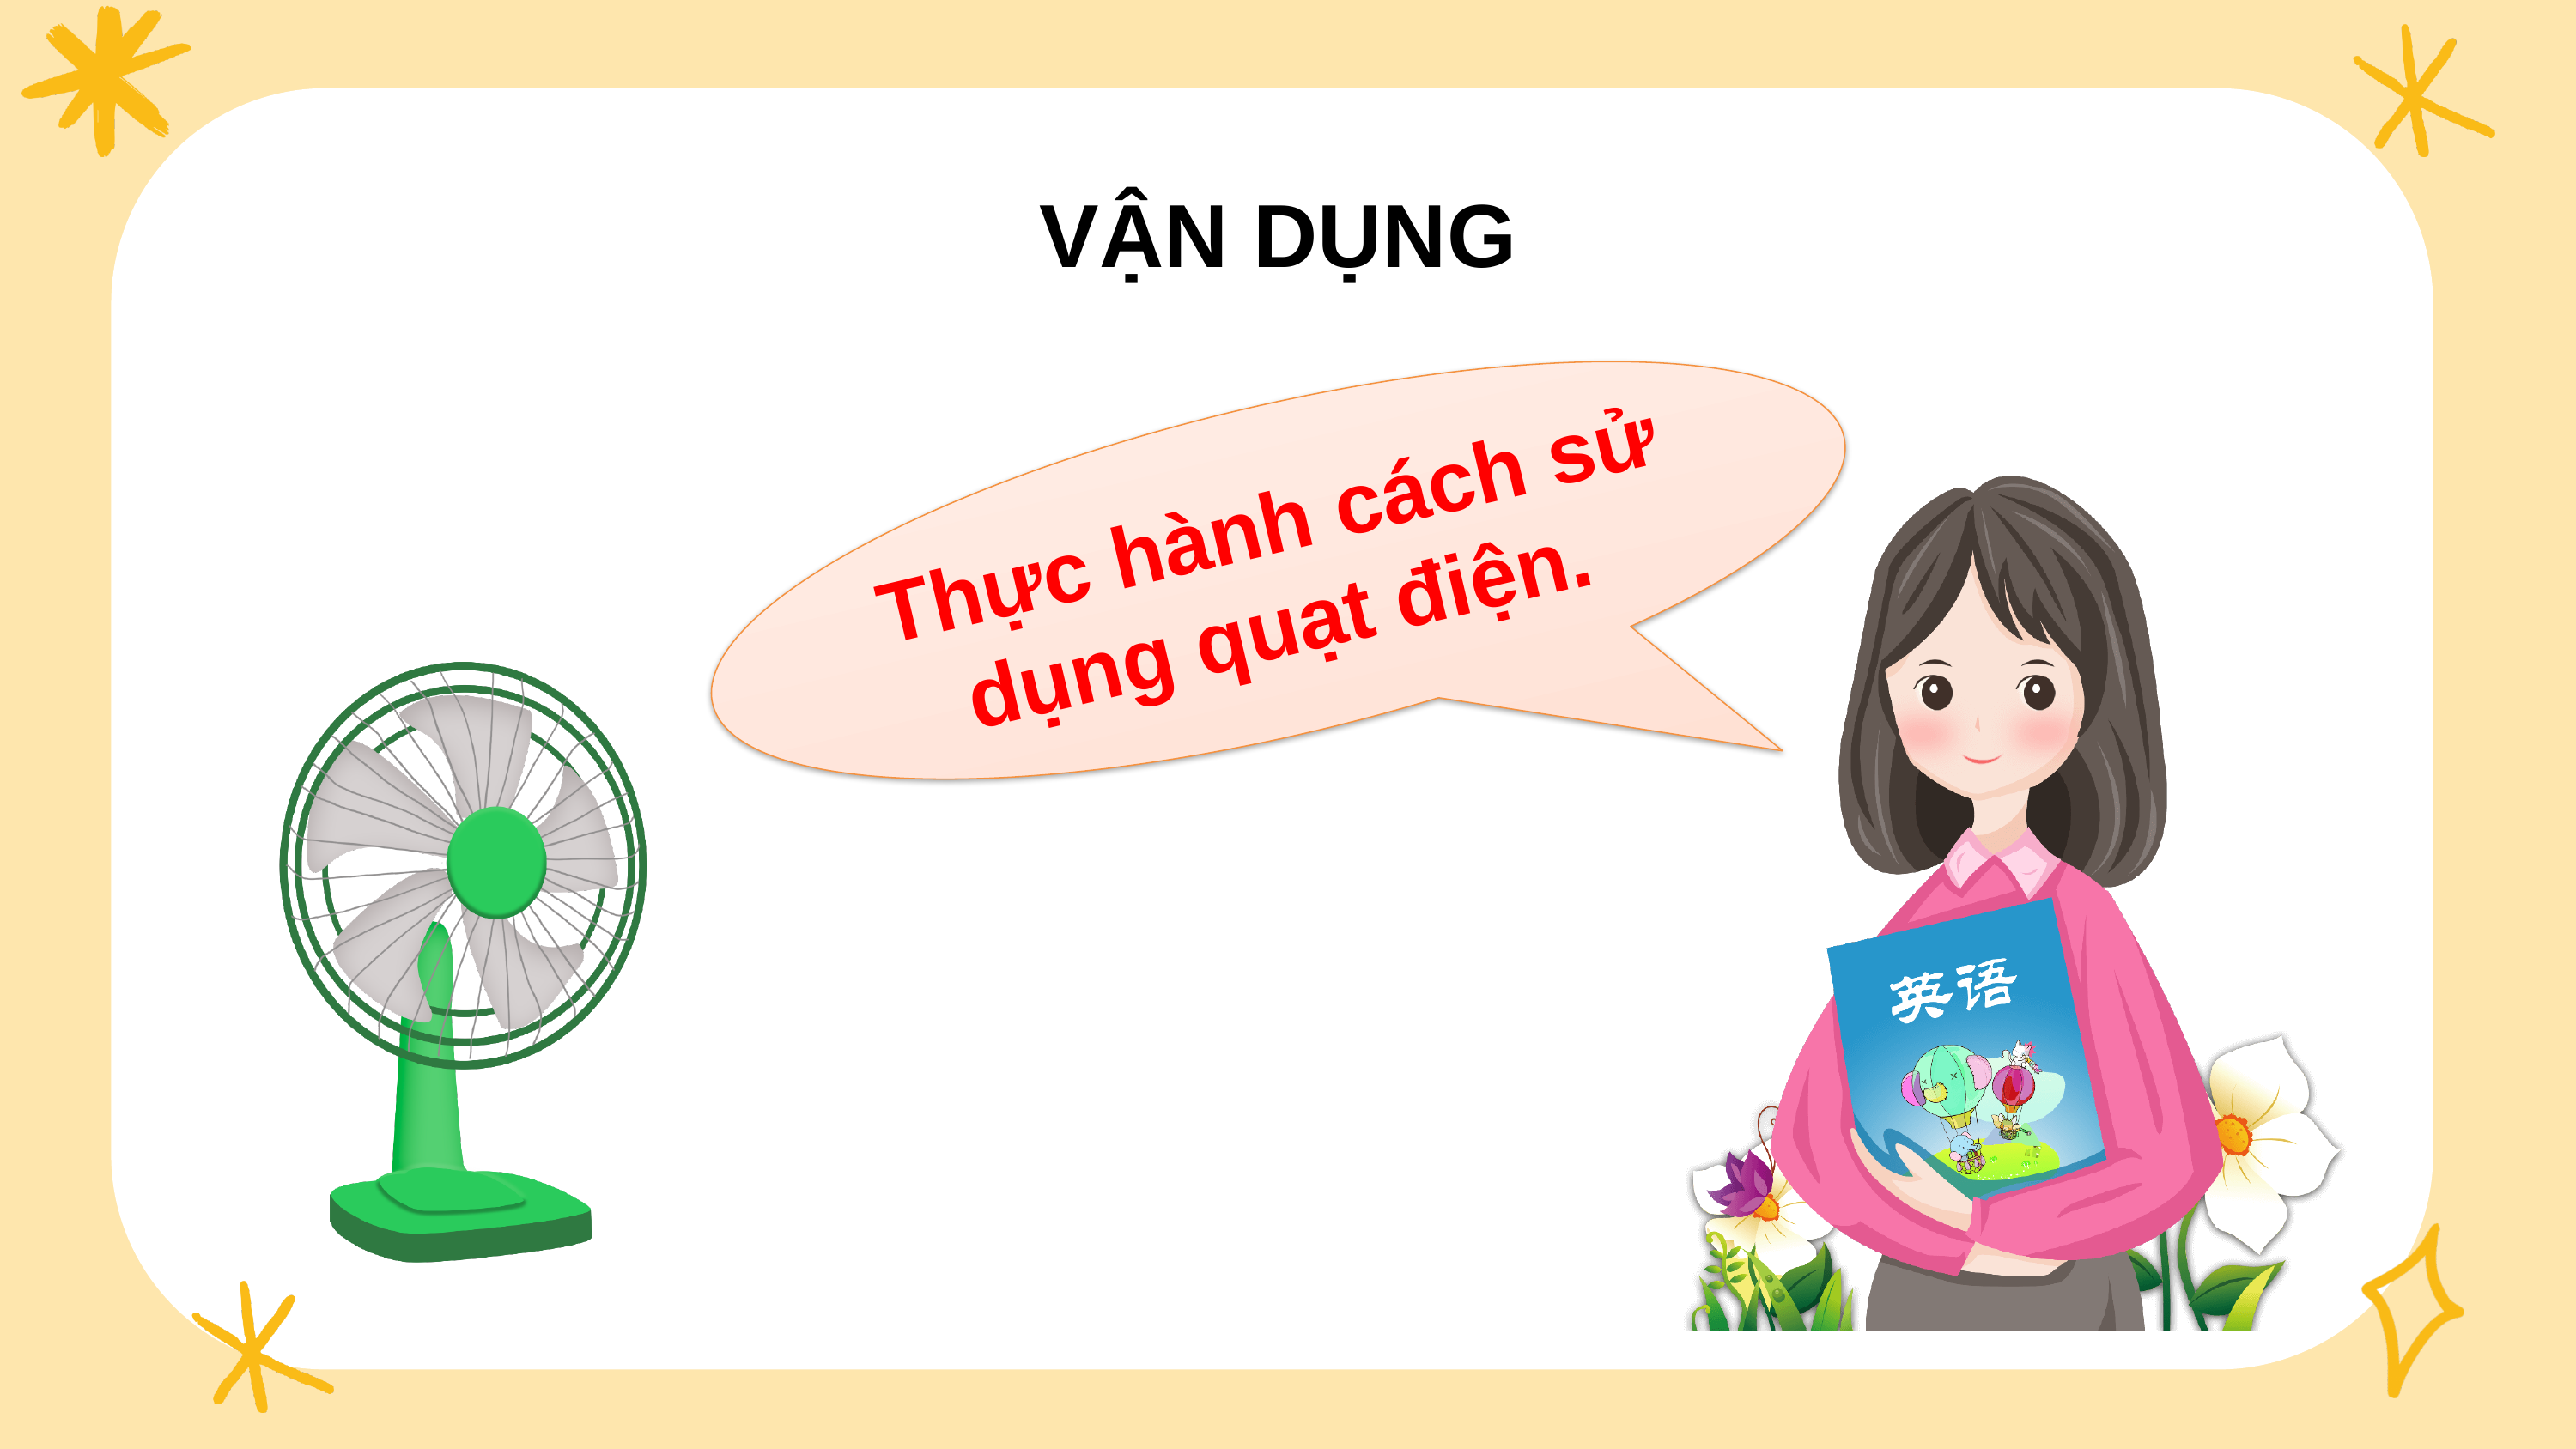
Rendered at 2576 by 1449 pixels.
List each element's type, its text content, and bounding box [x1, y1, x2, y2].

picture [185, 609, 726, 1413]
picture [21, 4, 191, 157]
text_box VẬN DỤNG [519, 118, 2038, 292]
picture [2353, 23, 2495, 157]
text_box [337, 706, 2329, 1370]
picture [1613, 421, 2478, 1407]
text_box Thực hành cách sử dụng quạt điện. [729, 361, 1838, 780]
text_box [111, 88, 2433, 1317]
